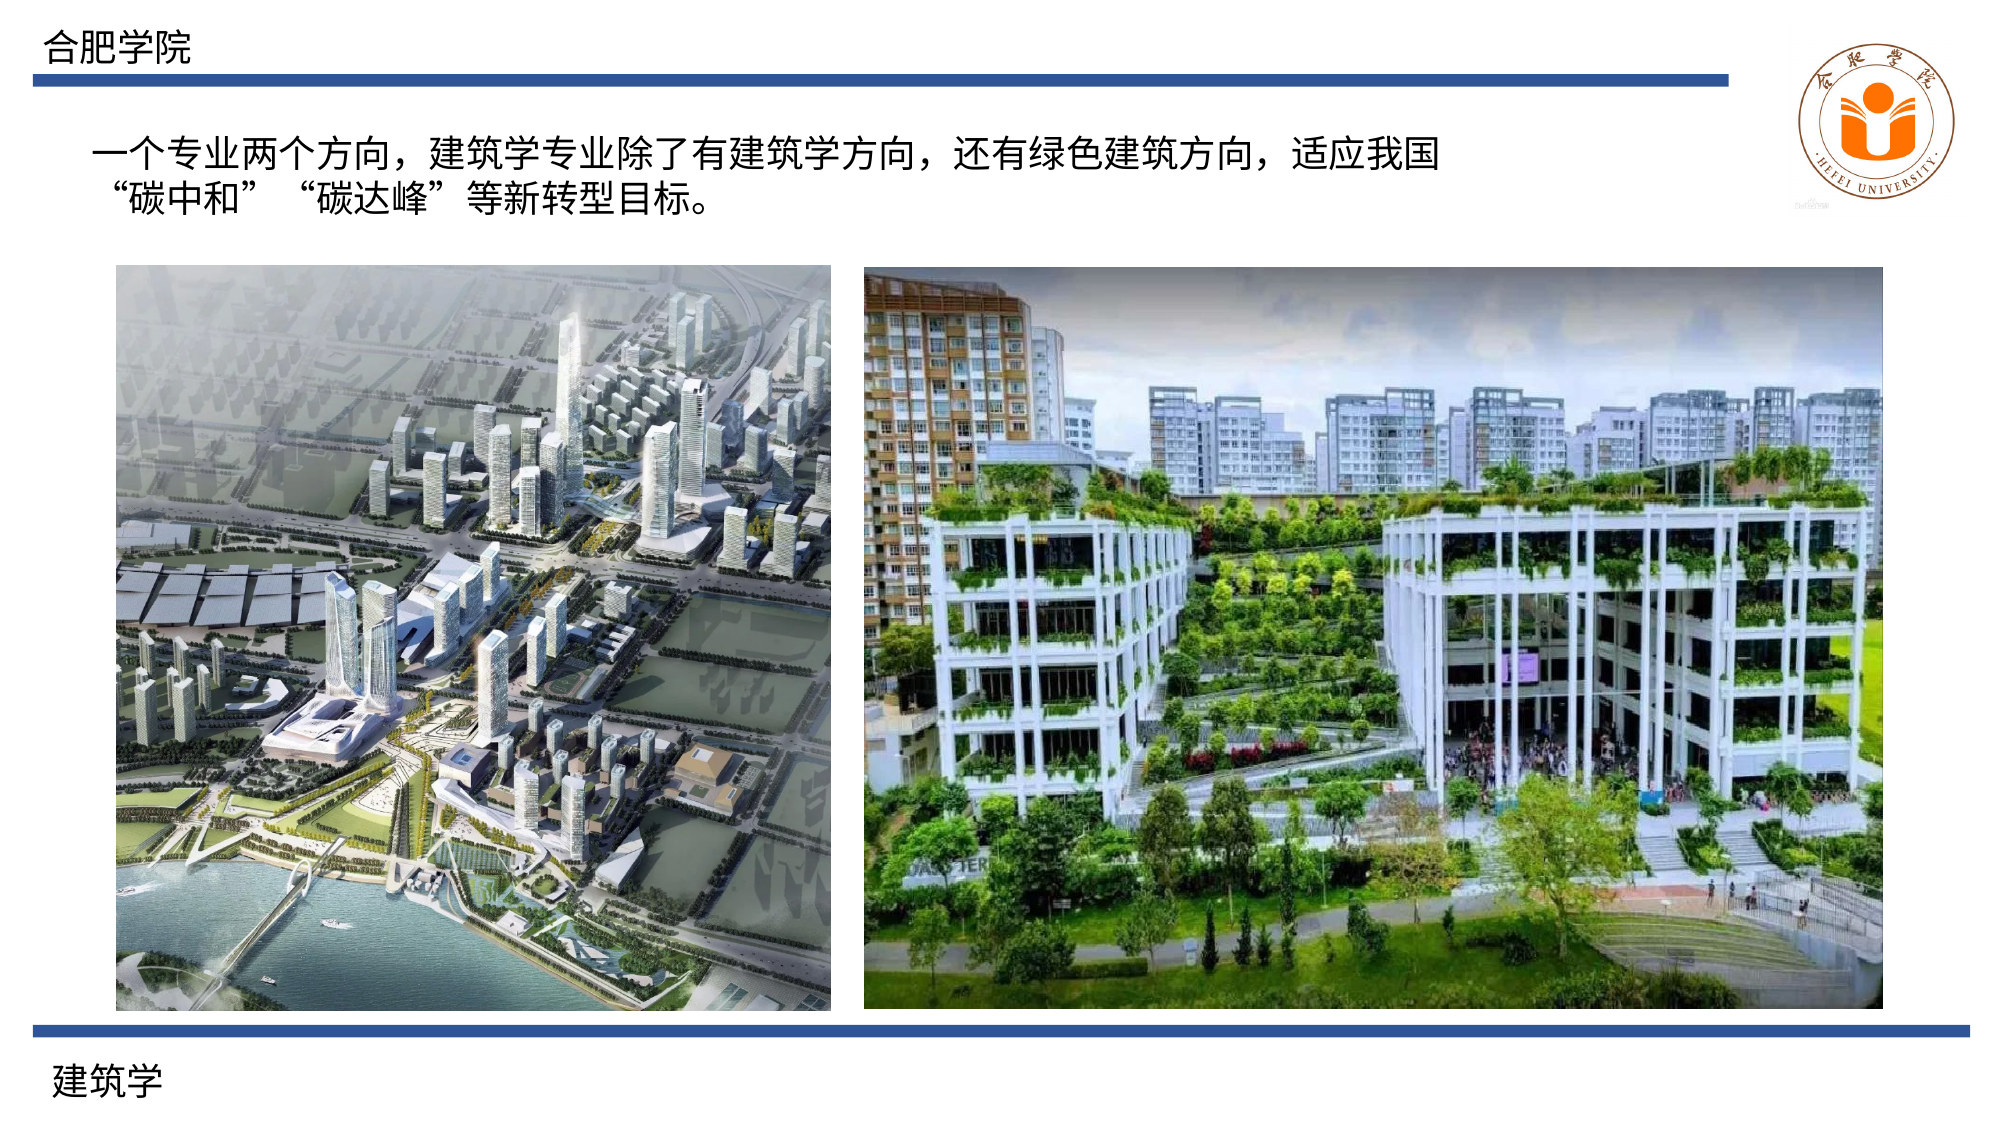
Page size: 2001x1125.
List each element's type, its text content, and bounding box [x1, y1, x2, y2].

picture [1785, 22, 1968, 218]
picture [116, 265, 831, 1011]
text_box 一个专业两个方向，建筑学专业除了有建筑学方向，还有绿色建筑方向，适应我国“碳中和”“碳达峰”等新转型目标。 [76, 122, 1514, 228]
picture [864, 267, 1883, 1009]
